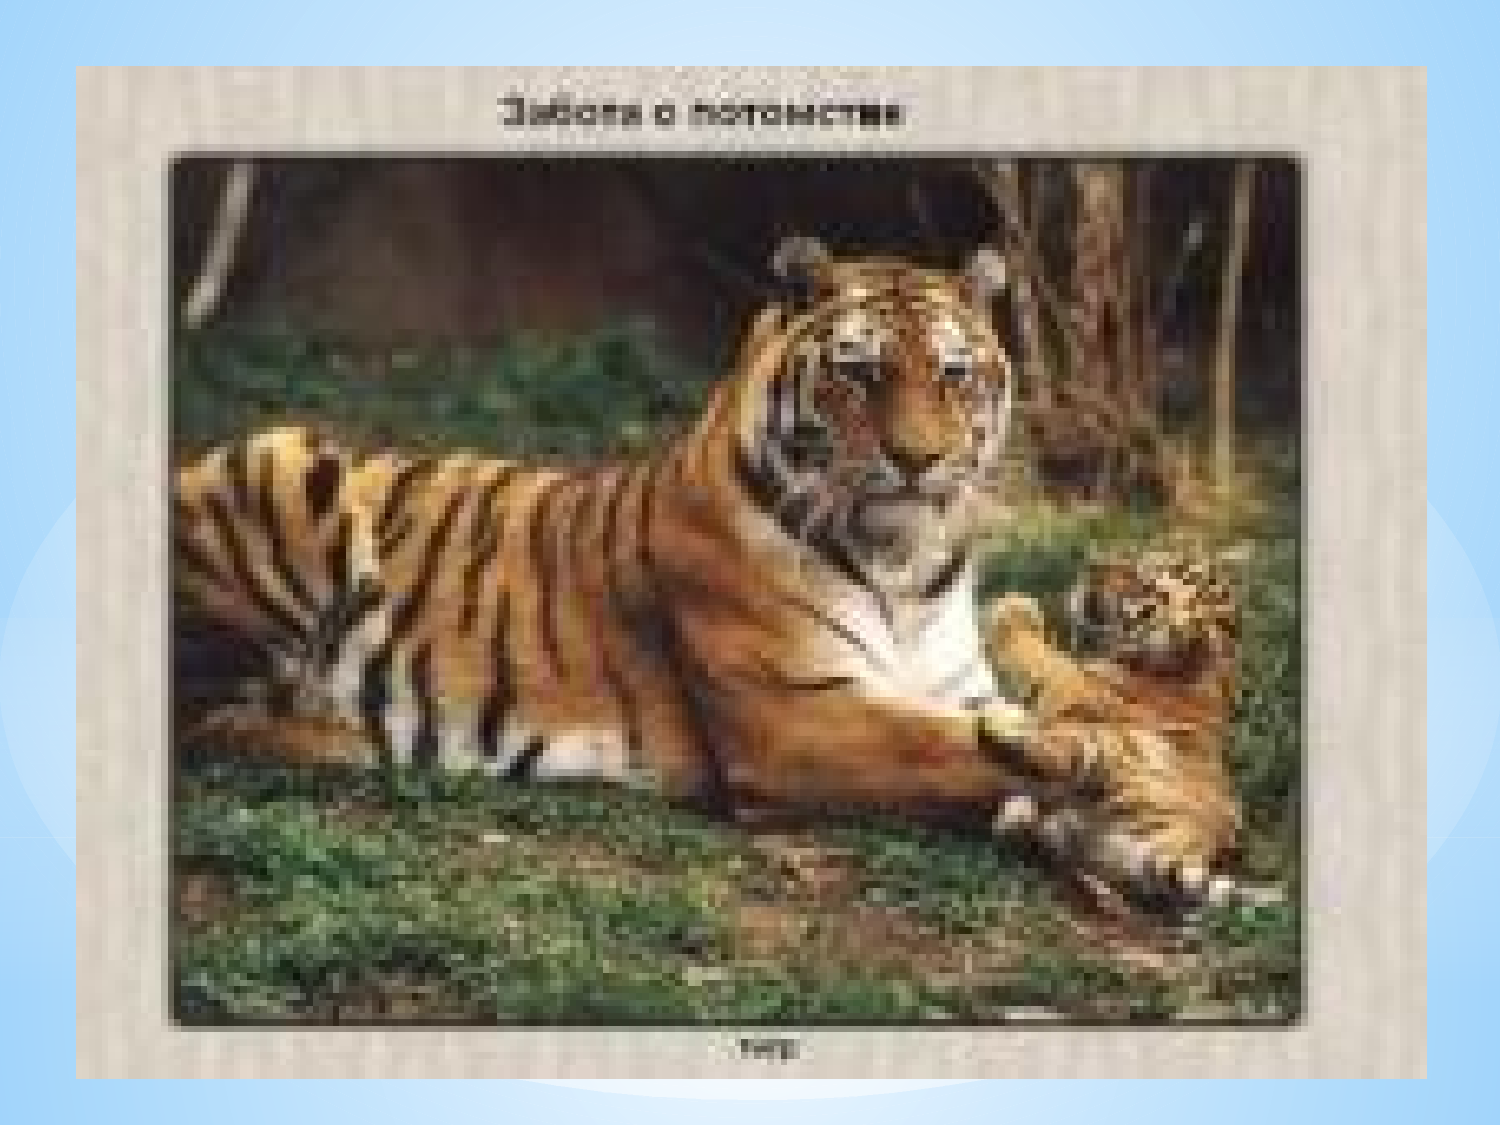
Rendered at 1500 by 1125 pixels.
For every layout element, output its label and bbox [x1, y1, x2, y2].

picture [76, 66, 1427, 1079]
